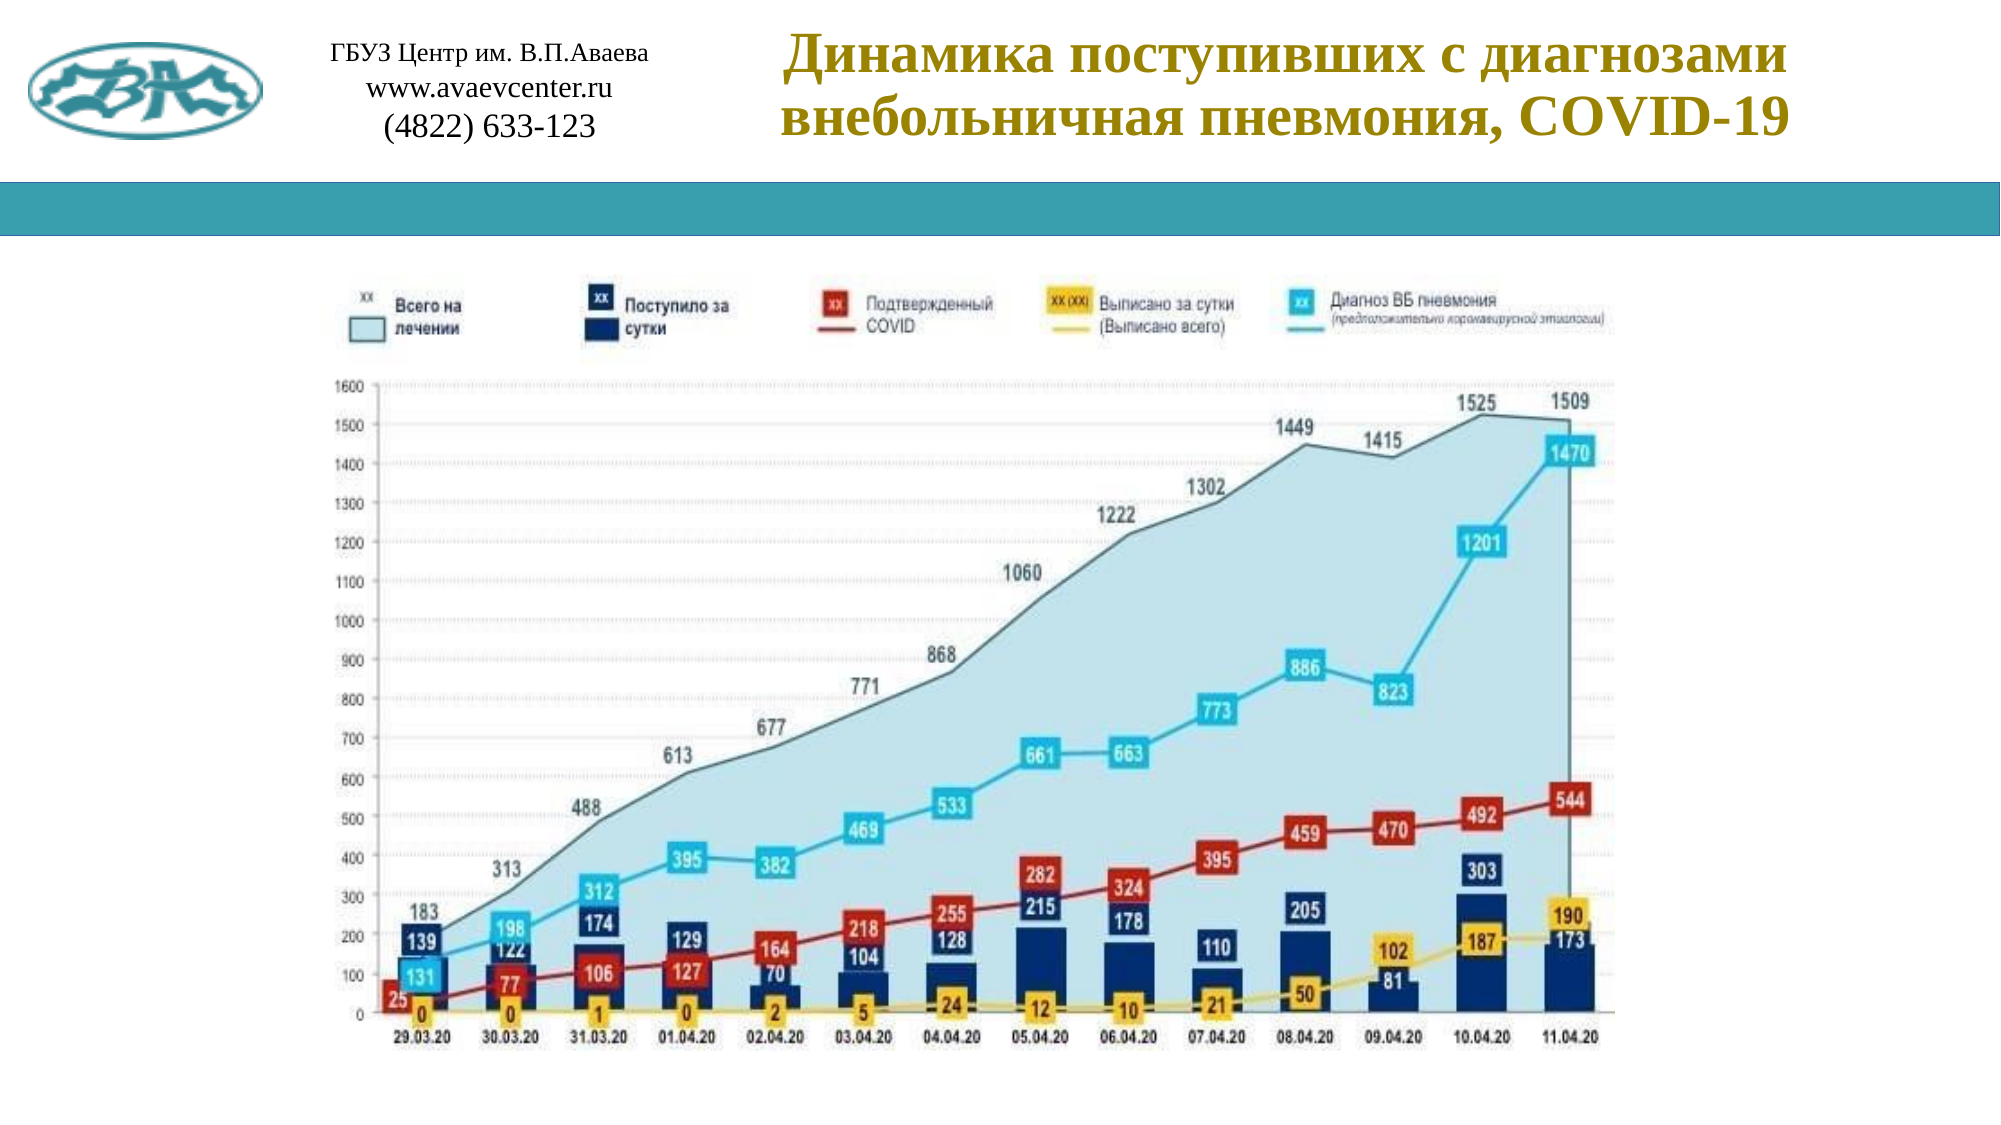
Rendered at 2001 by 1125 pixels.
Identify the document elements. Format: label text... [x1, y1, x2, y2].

picture [28, 42, 263, 140]
title Динамика поступивших с диагнозами внебольничная пневмония, COVID-19 [619, 0, 1953, 171]
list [321, 253, 1616, 1076]
